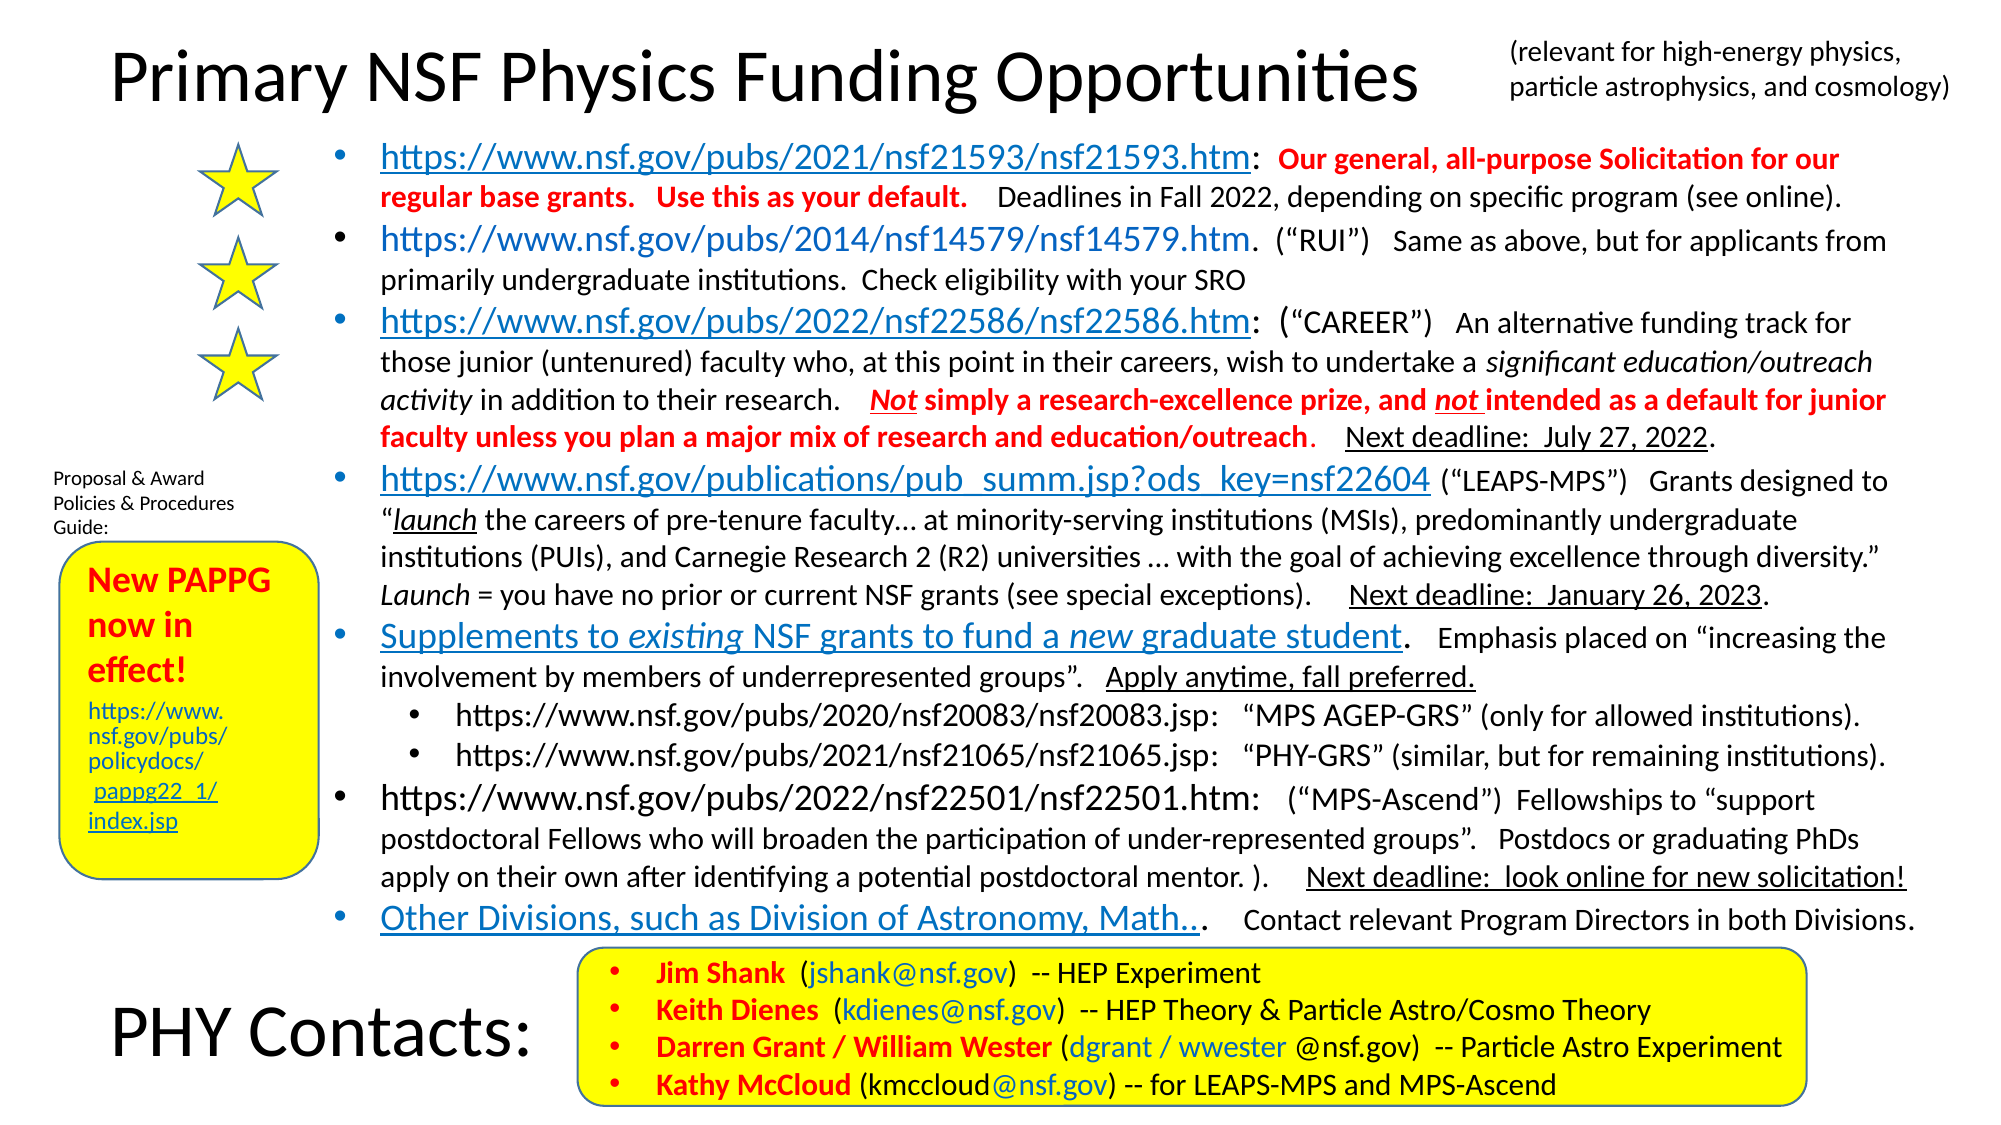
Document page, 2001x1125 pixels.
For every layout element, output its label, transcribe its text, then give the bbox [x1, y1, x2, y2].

text_box PHY Contacts: [95, 973, 594, 1079]
text_box Proposal & Award Policies & Procedures Guide: [38, 456, 258, 547]
text_box https://www.nsf.gov/pubs/policydocs/ pappg22_1/ index.jsp [73, 698, 250, 792]
text_box [576, 948, 594, 973]
text_box [58, 540, 318, 881]
text_box New PAPPG now in effect! [72, 547, 292, 698]
text_box [576, 1079, 594, 1105]
text_box [196, 325, 280, 402]
text_box Primary NSF Physics Funding Opportunities [95, 19, 1444, 125]
text_box (relevant for high-energy physics, particle astrophysics, and cosmology) [1494, 25, 1968, 110]
text_box [196, 141, 280, 218]
text_box Jim Shank (jshank@nsf.gov) -- HEP Experiment Keith Dienes (kdienes@nsf.gov) -- HEP Theory & Particle Astro/Cosmo Theory Darren Grant / William Wester (dgrant / wwester @nsf.gov) -- Particle Astro Experiment Kathy McCloud (kmccloud@nsf.gov) -- for LEAPS-MPS and MPS-Ascend [594, 944, 1807, 1125]
text_box https://www.nsf.gov/pubs/2021/nsf21593/nsf21593.htm: Our general, all-purpose Solicitation for our regular base grants. Use this as your default. Deadlines in Fall 2022, depending on specific program (see online). https://www.nsf.gov/pubs/2014/nsf14579/nsf14579.htm. (“RUI”) Same as above, but for applicants from primarily undergraduate institutions. Check eligibility with your SRO https://www.nsf.gov/pubs/2022/nsf22586/nsf22586.htm: (“CAREER”) An alternative funding track for those junior (untenured) faculty who, at this point in their careers, wish to undertake a significant education/outreach activity in addition to their research. Not simply a research-excellence prize, and not intended as a default for junior faculty unless you plan a major mix of research and education/outreach. Next deadline: July 27, 2022. https://www.nsf.gov/publications/pub_summ.jsp?ods_key=nsf22604 (“LEAPS-MPS”) Grants designed to “launch the careers of pre-tenure faculty… at minority-serving institutions (MSIs), predominantly undergraduate institutions (PUIs), and Carnegie Research 2 (R2) universities … with the goal of achieving excellence through diversity.” Launch = you have no prior or current NSF grants (see special exceptions). Next deadline: January 26, 2023. Supplements to existing NSF grants to fund a new graduate student. Emphasis placed on “increasing the involvement by members of underrepresented groups”. Apply anytime, fall preferred. https://www.nsf.gov/pubs/2020/nsf20083/nsf20083.jsp: “MPS AGEP-GRS” (only for allowed institutions). https://www.nsf.gov/pubs/2021/nsf21065/nsf21065.jsp: “PHY-GRS” (similar, but for remaining institutions). https://www.nsf.gov/pubs/2022/nsf22501/nsf22501.htm: (“MPS-Ascend”) Fellowships to “support postdoctoral Fellows who will broaden the participation of under-represented groups”. Postdocs or graduating PhDs apply on their own after identifying a potential postdoctoral mentor. ). Next deadline: look online for new solicitation! Other Divisions, such as Division of Astronomy, Math... Contact relevant Program Directors in both Divisions. [318, 124, 1941, 946]
text_box [196, 234, 280, 311]
